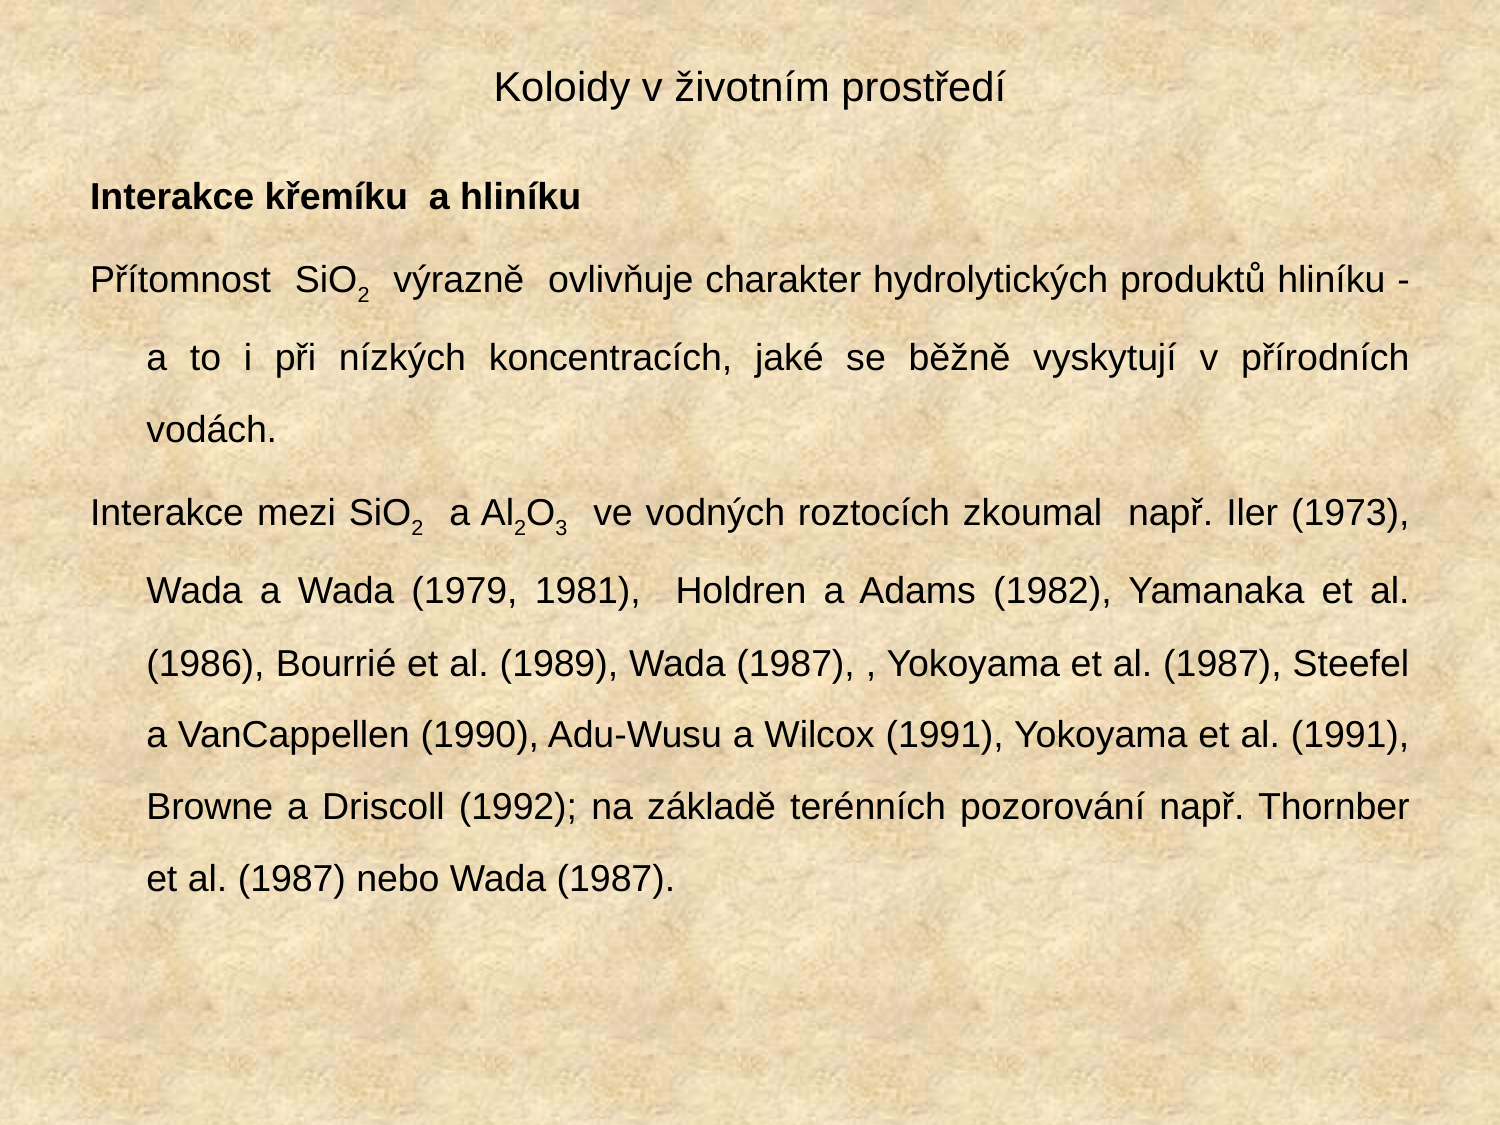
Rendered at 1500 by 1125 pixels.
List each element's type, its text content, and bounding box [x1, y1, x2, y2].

list Interakce křemíku a hliníku Přítomnost SiO2 výrazně ovlivňuje charakter hydrolytických produktů hliníku - a to i při nízkých koncentracích, jaké se běžně vyskytují v přírodních vodách. Interakce mezi SiO2 a Al2O3 ve vodných roztocích zkoumal např. Iler (1973), Wada a Wada (1979, 1981), Holdren a Adams (1982), Yamanaka et al. (1986), Bourrié et al. (1989), Wada (1987), , Yokoyama et al. (1987), Steefel a VanCappellen (1990), Adu-Wusu a Wilcox (1991), Yokoyama et al. (1991), Browne a Driscoll (1992); na základě terénních pozorování např. Thornber et al. (1987) nebo Wada (1987). [75, 137, 1425, 925]
title Koloidy v životním prostředí [75, 45, 1425, 125]
picture [0, 0, 1500, 1125]
